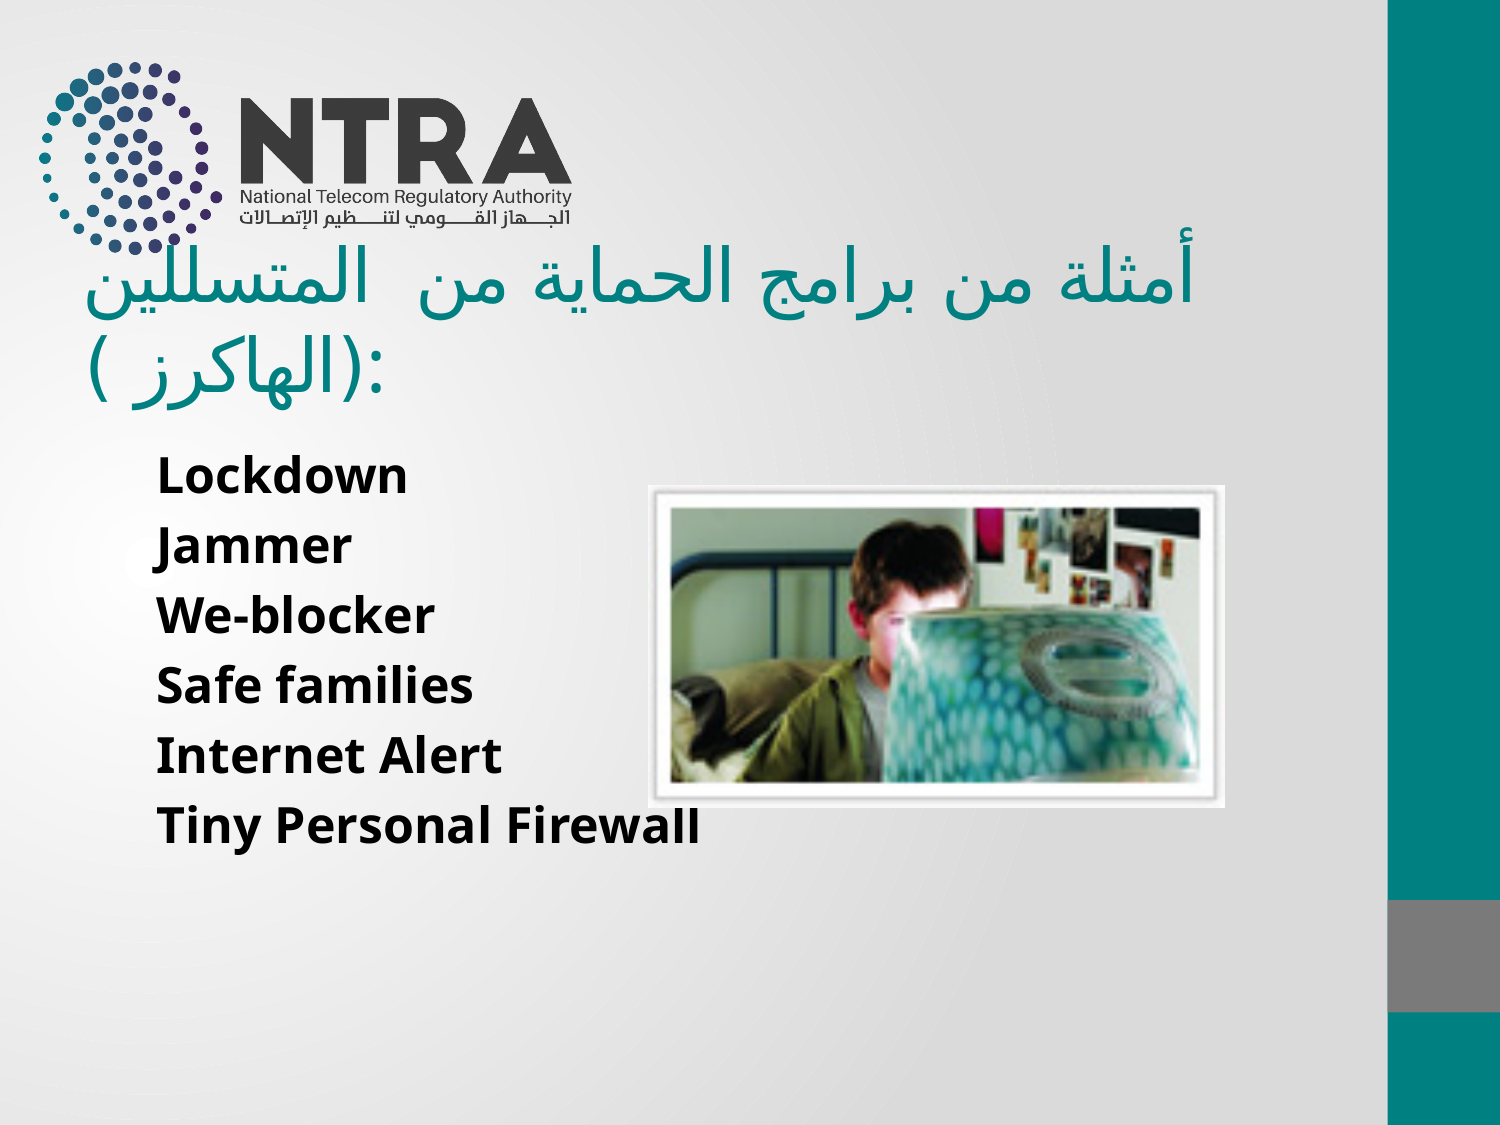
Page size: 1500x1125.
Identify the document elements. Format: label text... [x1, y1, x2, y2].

title أمثلة من برامج الحماية من المتسللين (الهاكرز ): [69, 224, 1320, 412]
list Lockdown Jammer We-blocker Safe families Internet Alert Tiny Personal Firewall [75, 436, 1425, 1125]
picture [647, 485, 1225, 809]
picture [39, 62, 572, 326]
